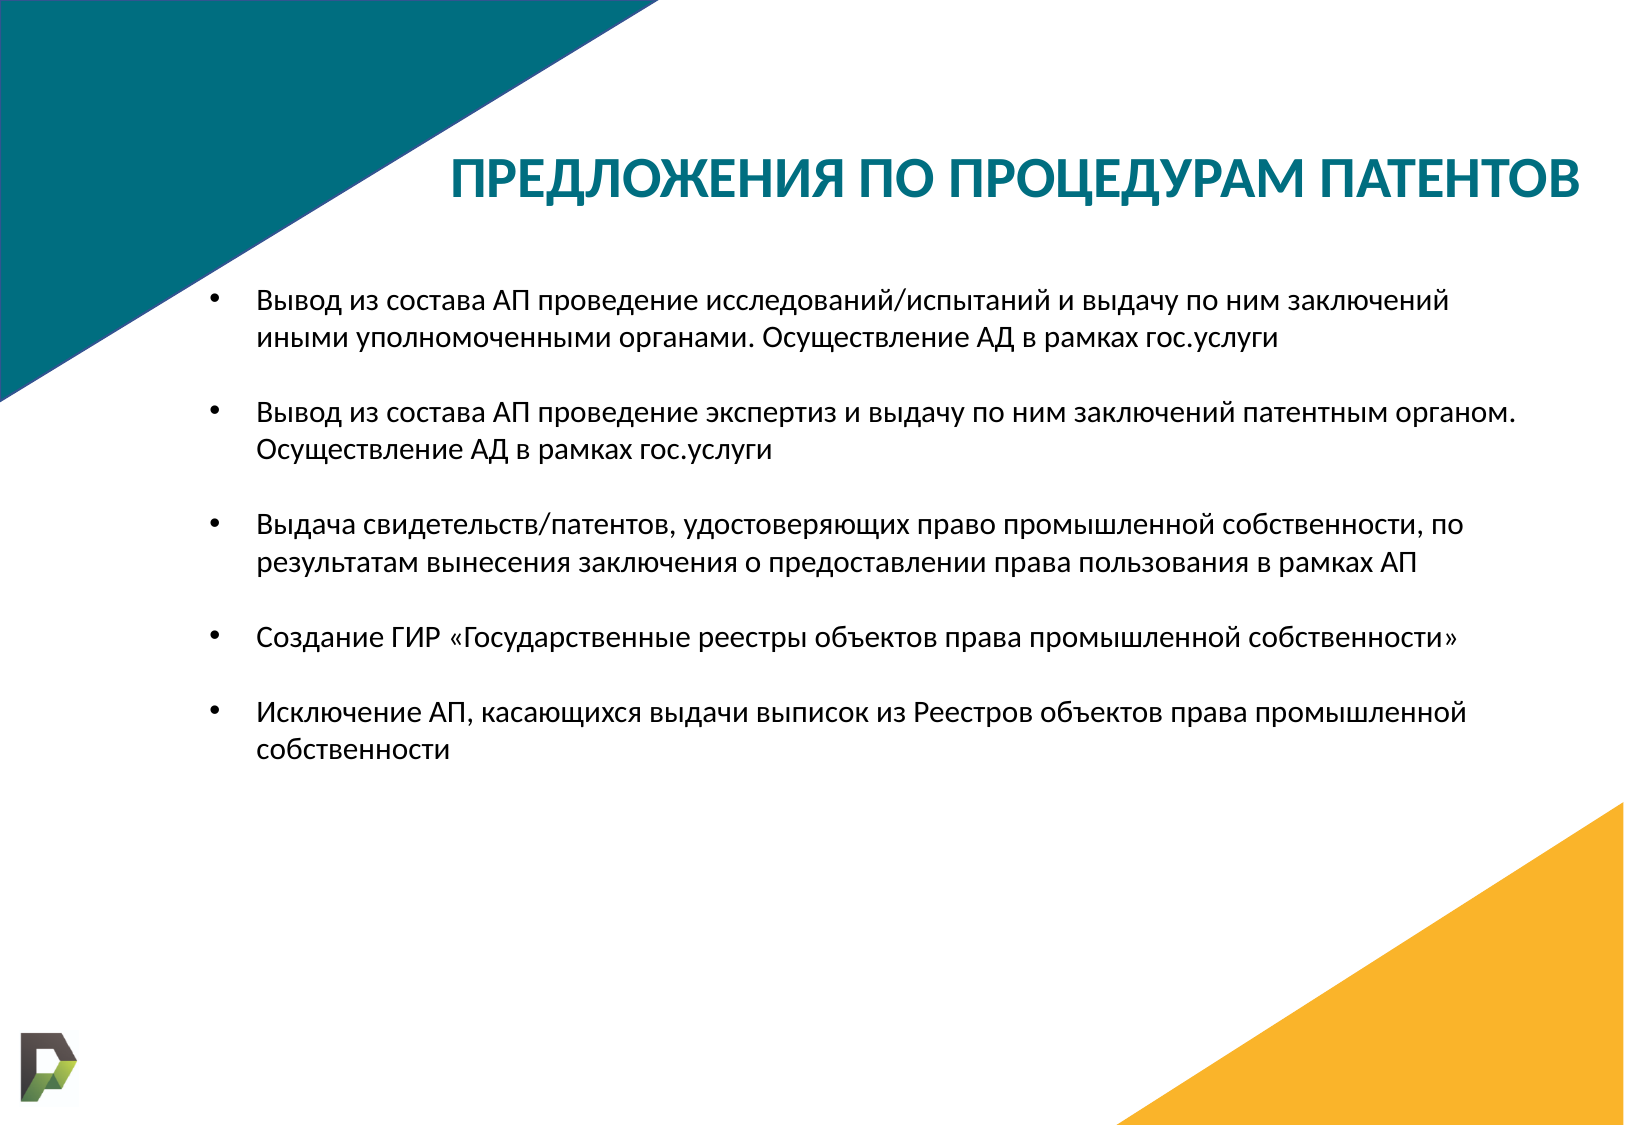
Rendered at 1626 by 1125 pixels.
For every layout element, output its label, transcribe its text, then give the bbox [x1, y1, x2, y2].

picture [18, 1030, 79, 1107]
text_box [0, 0, 659, 403]
text_box [1114, 800, 1625, 1125]
text_box Вывод из состава АП проведение исследований/испытаний и выдачу по ним заключений иными уполномоченными органами. Осуществление АД в рамках гос.услуги Вывод из состава АП проведение экспертиз и выдачу по ним заключений патентным органом. Осуществление АД в рамках гос.услуги Выдача свидетельств/патентов, удостоверяющих право промышленной собственности, по результатам вынесения заключения о предоставлении права пользования в рамках АП Создание ГИР «Государственные реестры объектов права промышленной собственности» Исключение АП, касающихся выдачи выписок из Реестров объектов права промышленной собственности [194, 271, 1550, 774]
text_box ПРЕДЛОЖЕНИЯ ПО ПРОЦЕДУРАМ ПАТЕНТОВ [144, 132, 1625, 217]
